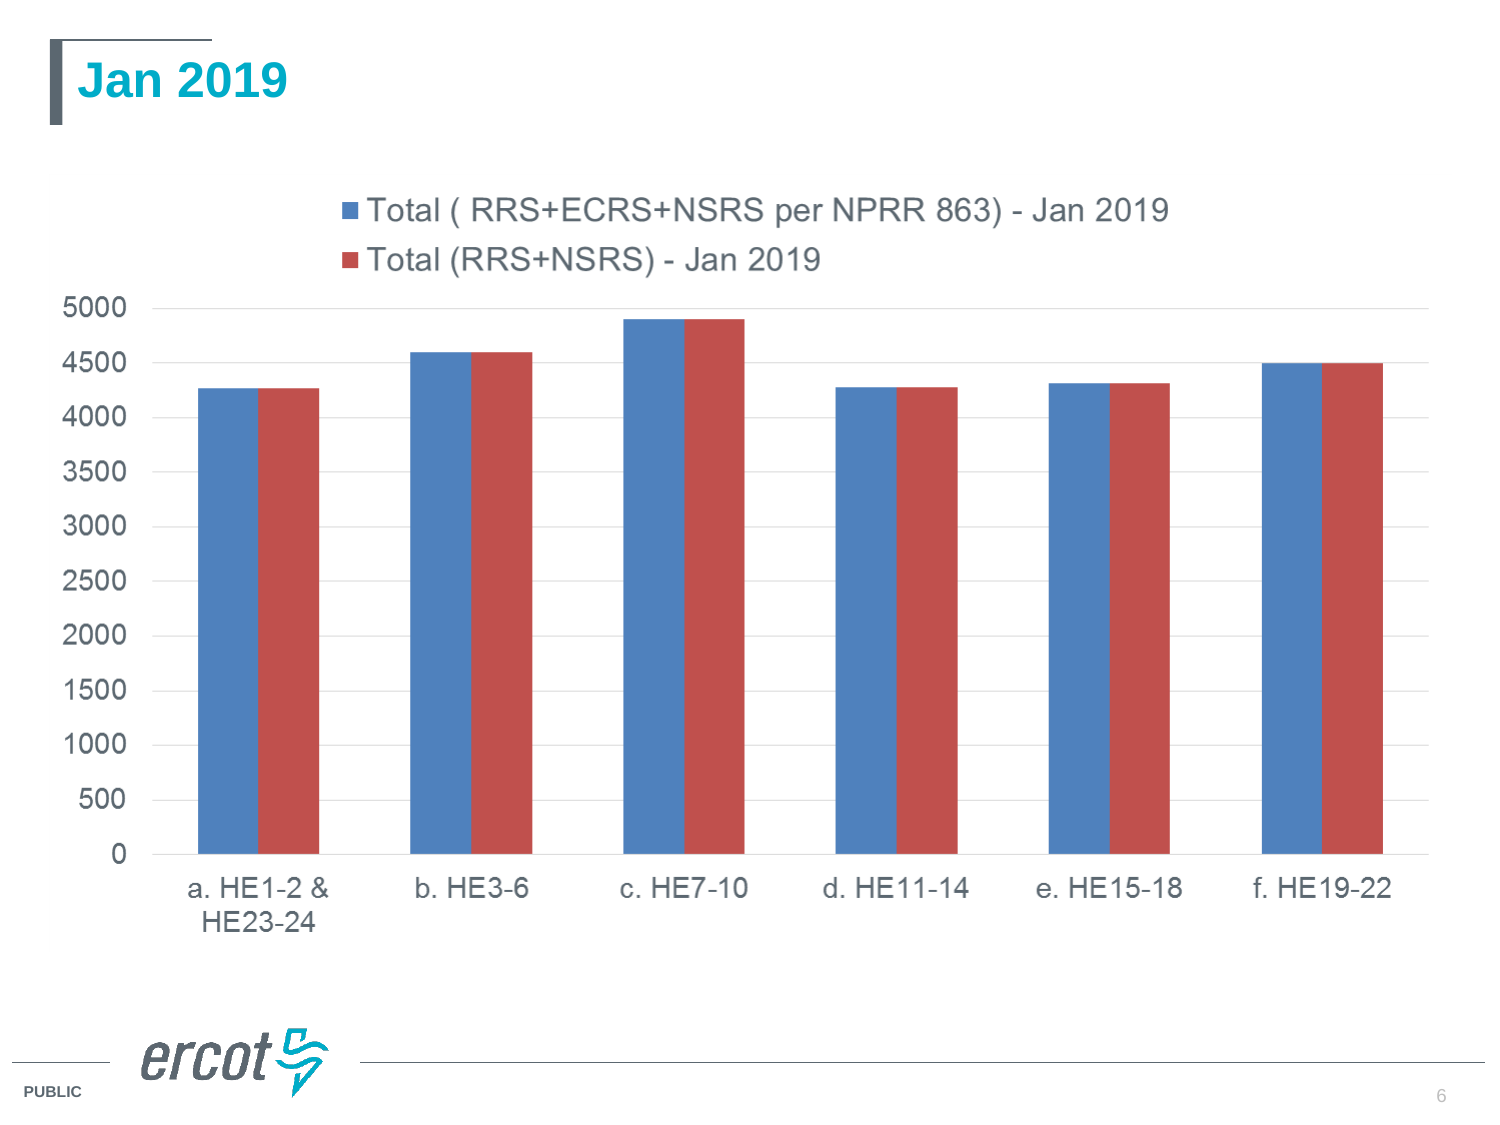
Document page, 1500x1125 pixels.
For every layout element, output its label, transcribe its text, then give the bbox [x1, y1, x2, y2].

picture [48, 173, 1452, 952]
picture [137, 1024, 332, 1100]
title Jan 2019 [62, 39, 1450, 125]
